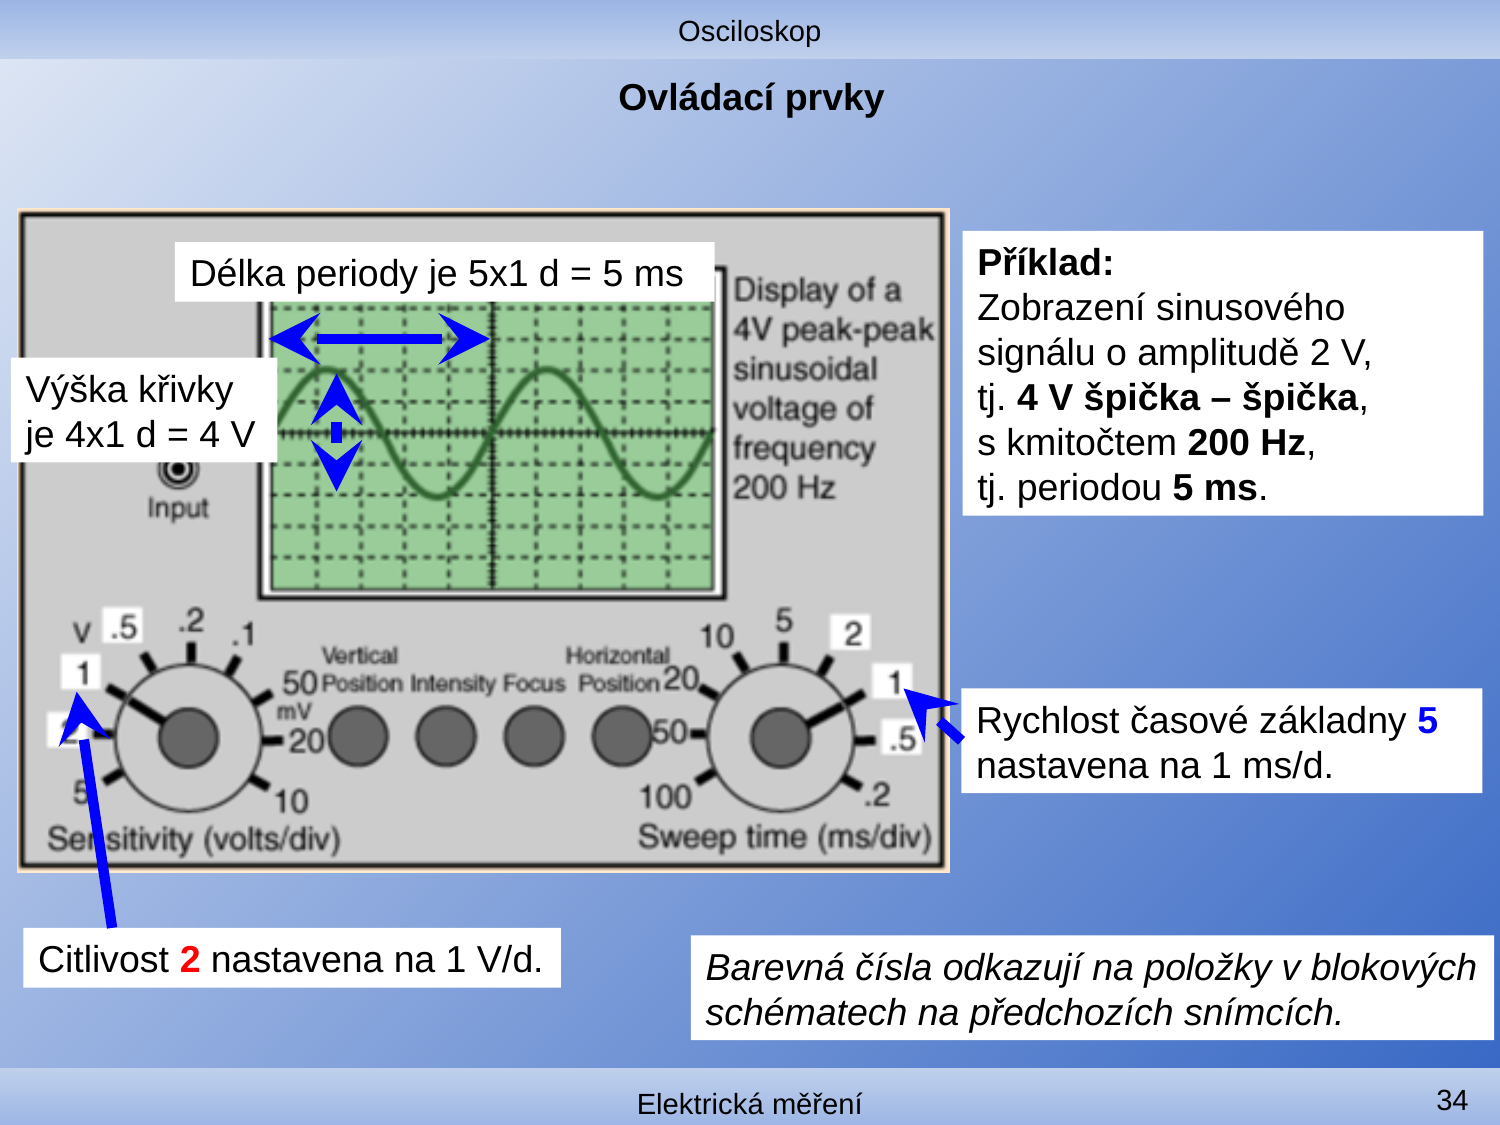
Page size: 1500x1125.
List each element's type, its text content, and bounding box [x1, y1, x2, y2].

text_box Příklad: Zobrazení sinusového signálu o amplitudě 2 V, tj. 4 V špička – špička, s kmitočtem 200 Hz, tj. periodou 5 ms. [962, 230, 1484, 516]
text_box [76, 691, 113, 929]
slide_number 34 [1399, 1063, 1484, 1124]
text_box Barevná čísla odkazují na položky v blokových schématech na předchozích snímcích. [690, 935, 1495, 1041]
text_box Rychlost časové základny 5 nastavena na 1 ms/d. [961, 688, 1483, 794]
slide_number Osciloskop [0, 0, 1500, 59]
footer Elektrická měření [0, 1068, 1500, 1125]
picture [17, 207, 951, 873]
title Ovládací prvky [76, 65, 1427, 127]
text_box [903, 688, 962, 742]
text_box Citlivost 2 nastavena na 1 V/d. [23, 927, 561, 988]
